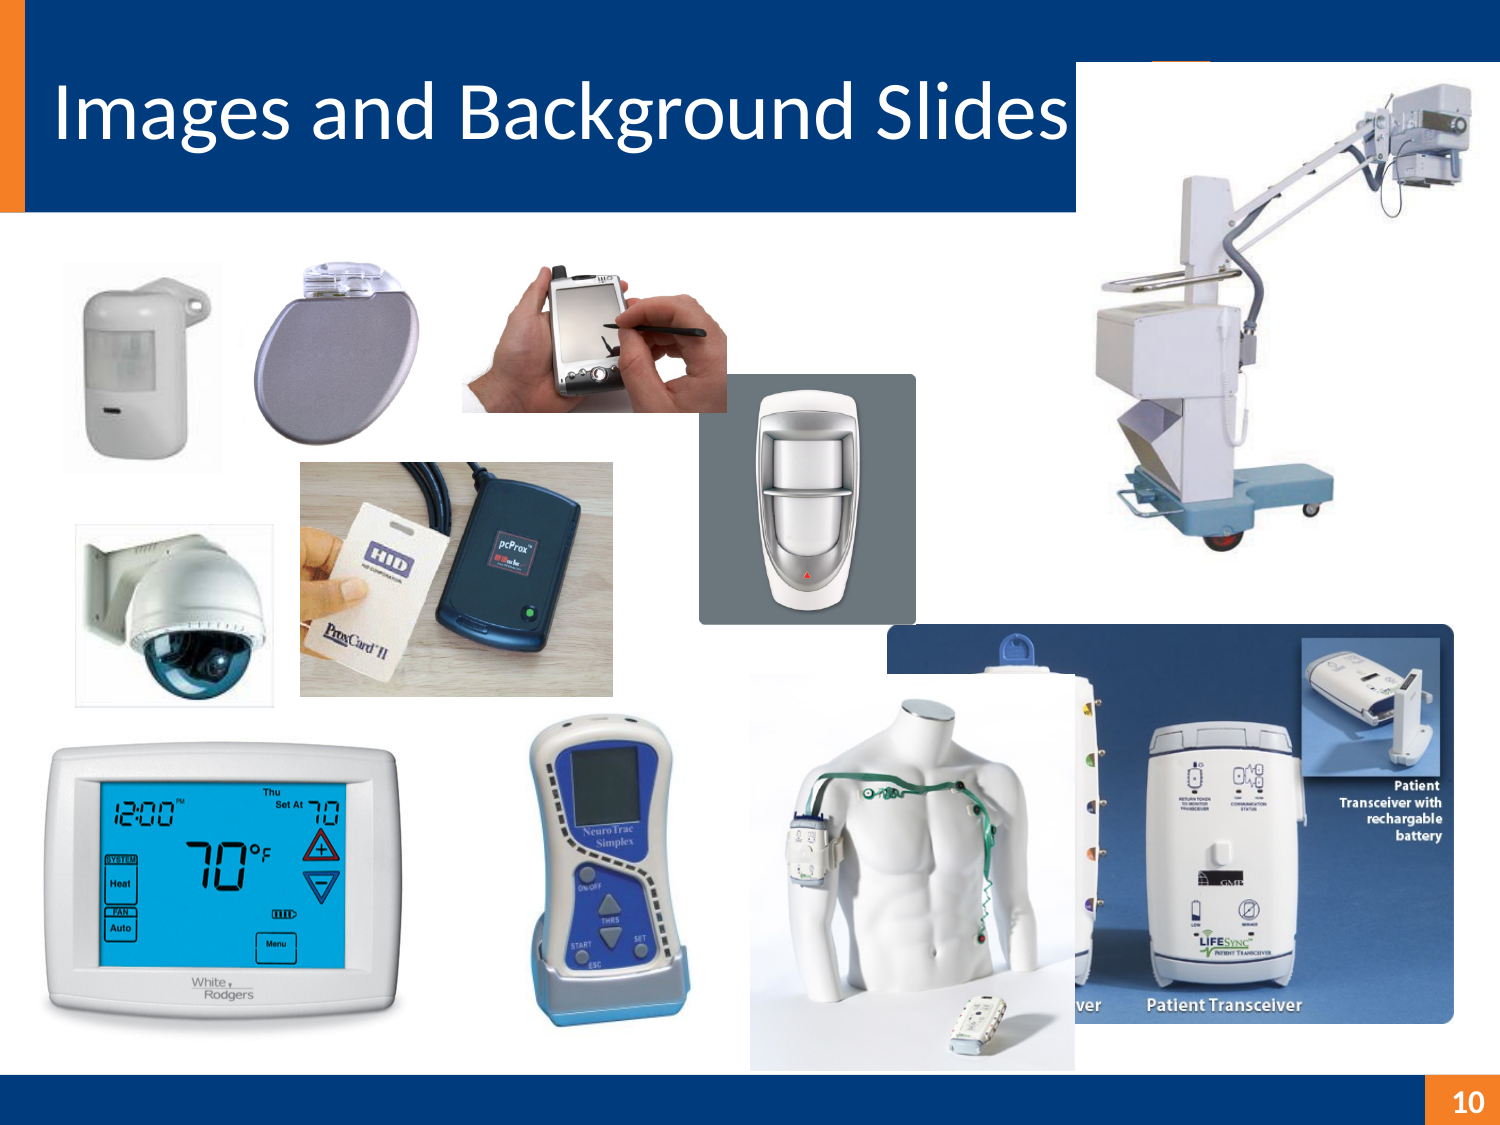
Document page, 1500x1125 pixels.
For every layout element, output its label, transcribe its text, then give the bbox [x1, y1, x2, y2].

picture [1076, 53, 1500, 564]
slide_number 10 [1425, 1074, 1500, 1125]
picture [237, 249, 438, 451]
picture [0, 712, 451, 1062]
picture [524, 712, 695, 1037]
picture [62, 262, 223, 474]
picture [462, 237, 1454, 1072]
picture [299, 462, 613, 698]
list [74, 524, 274, 708]
title Images and Background Slides [37, 24, 1113, 188]
